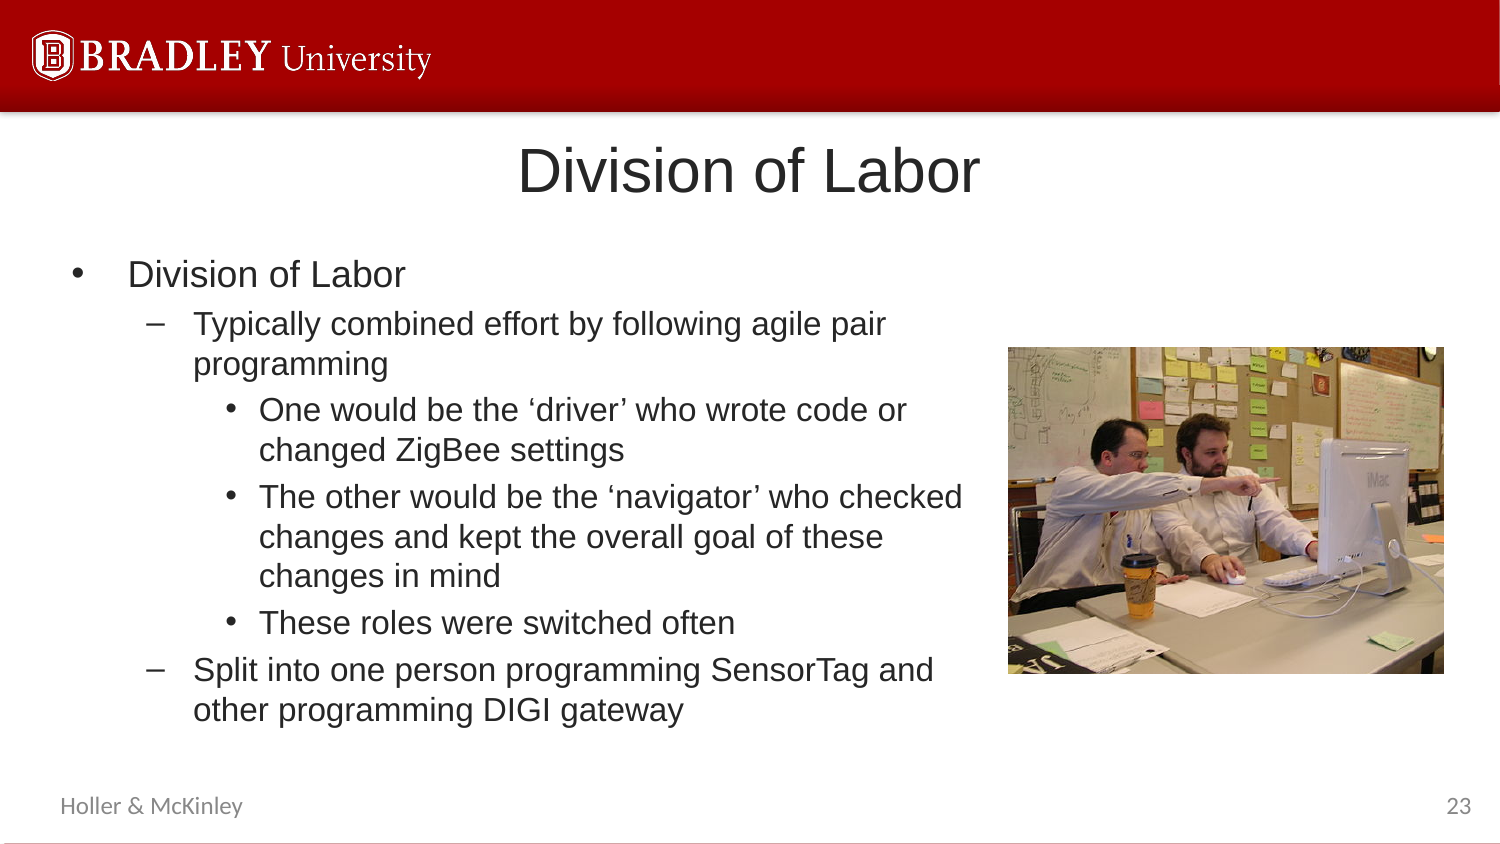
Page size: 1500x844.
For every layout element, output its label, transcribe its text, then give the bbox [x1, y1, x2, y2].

picture [32, 30, 431, 81]
list Division of Labor Typically combined effort by following agile pair programming One would be the ‘driver’ who wrote code or changed ZigBee settings The other would be the ‘navigator’ who checked changes and kept the overall goal of these changes in mind These roles were switched often Split into one person programming SensorTag and other programming DIGI gateway [56, 242, 1009, 779]
title Division of Labor [56, 122, 1444, 225]
picture [1008, 347, 1444, 674]
footer Holler & McKinley [11, 782, 293, 828]
slide_number 23 [1149, 782, 1487, 828]
